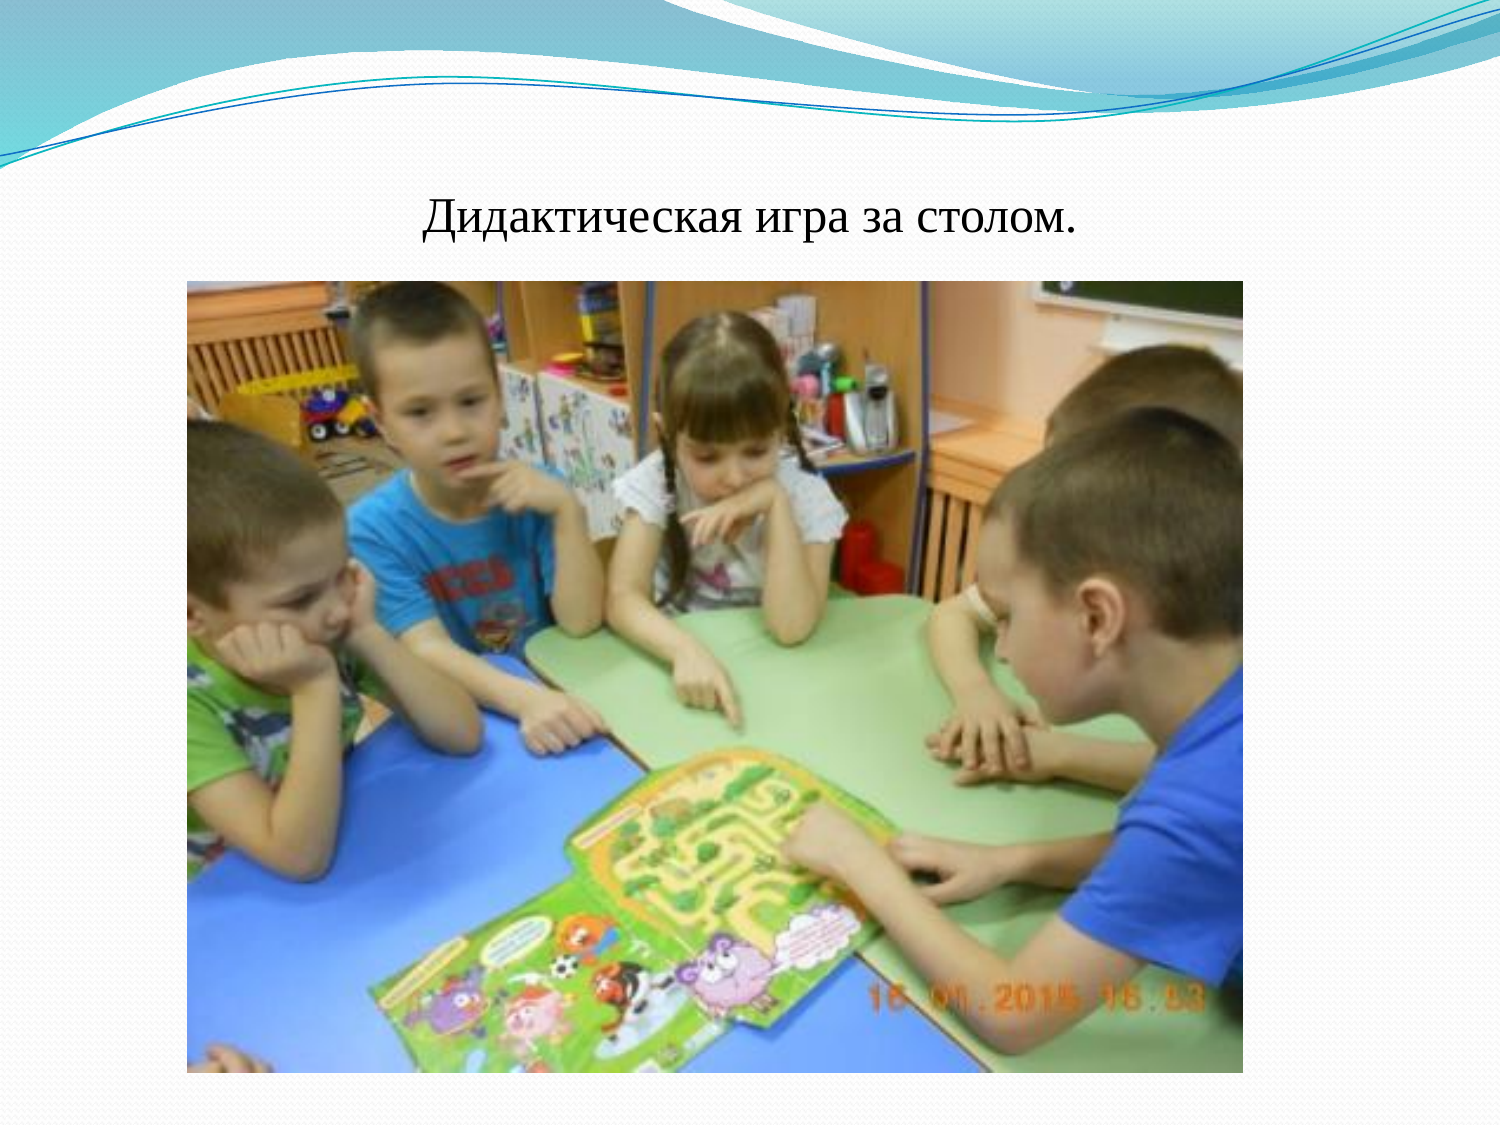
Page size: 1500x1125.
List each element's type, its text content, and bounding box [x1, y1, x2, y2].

title Дидактическая игра за столом. [75, 115, 1425, 303]
picture [187, 280, 1243, 1073]
